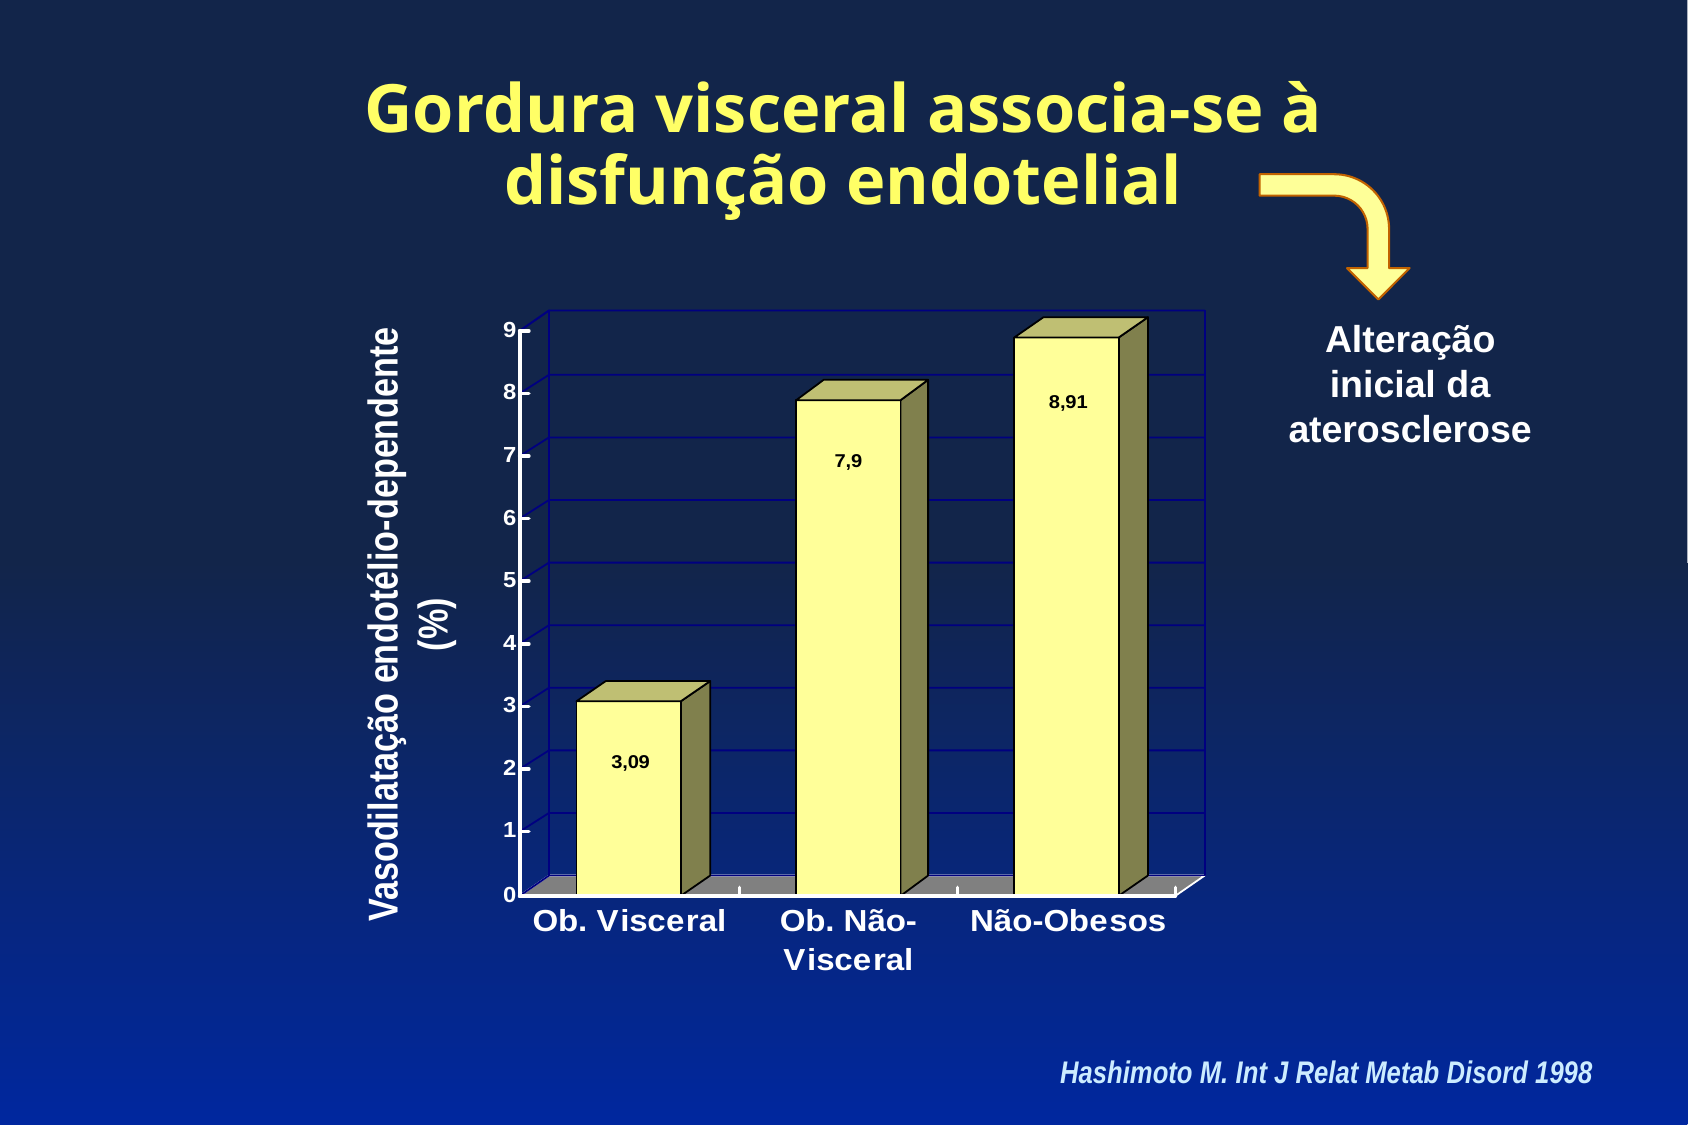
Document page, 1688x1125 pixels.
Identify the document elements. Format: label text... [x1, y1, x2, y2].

text_box Hashimoto M. Int J Relat Metab Disord 1998 [1045, 1044, 1636, 1097]
text_box Gordura visceral associa-se à disfunção endotelial [237, 76, 1450, 218]
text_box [1259, 173, 1561, 460]
text_box Vasodilatação endotélio-dependente (%) [348, 302, 416, 948]
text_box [442, 301, 1260, 1007]
